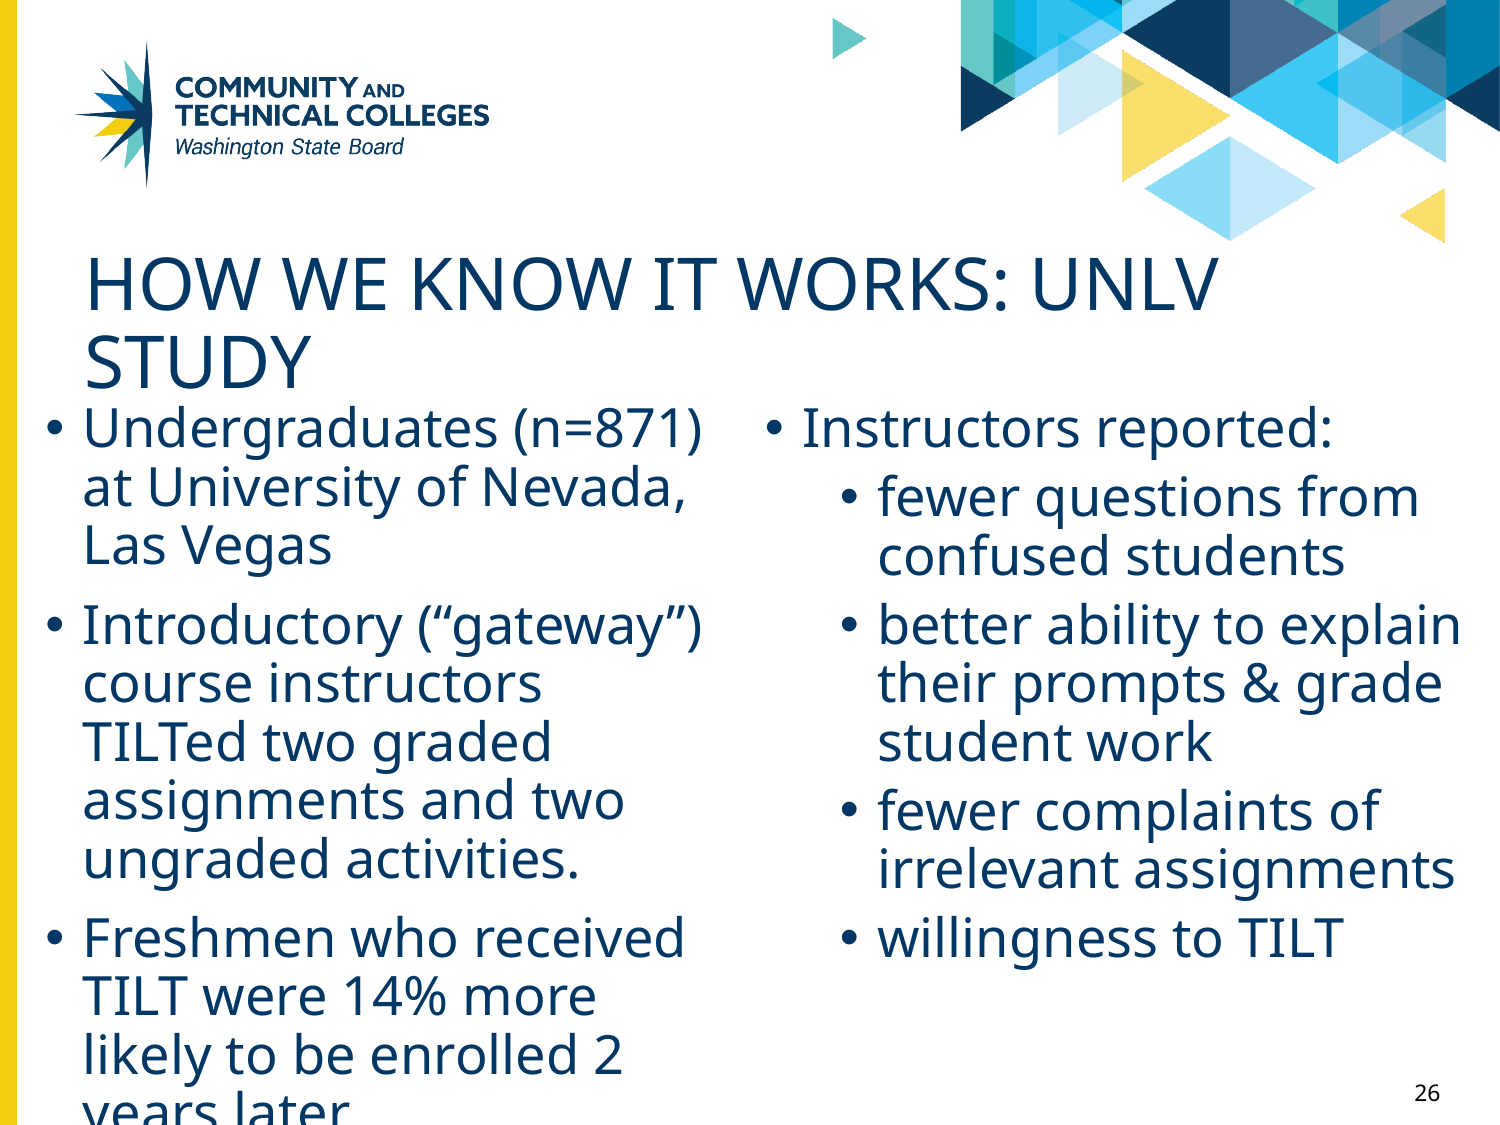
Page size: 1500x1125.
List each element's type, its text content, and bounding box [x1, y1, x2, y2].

list Instructors reported: fewer questions from confused students better ability to explain their prompts & grade student work fewer complaints of irrelevant assignments willingness to TILT [750, 393, 1485, 1045]
picture [832, 0, 1500, 243]
slide_number 26 [1380, 1071, 1456, 1103]
list Undergraduates (n=871) at University of Nevada, Las Vegas Introductory (“gateway”) course instructors TILTed two graded assignments and two ungraded activities. Freshmen who received TILT were 14% more likely to be enrolled 2 years later. [30, 393, 728, 1103]
picture [17, 25, 557, 228]
title How We Know It Works: UNLV Study [69, 239, 1470, 358]
